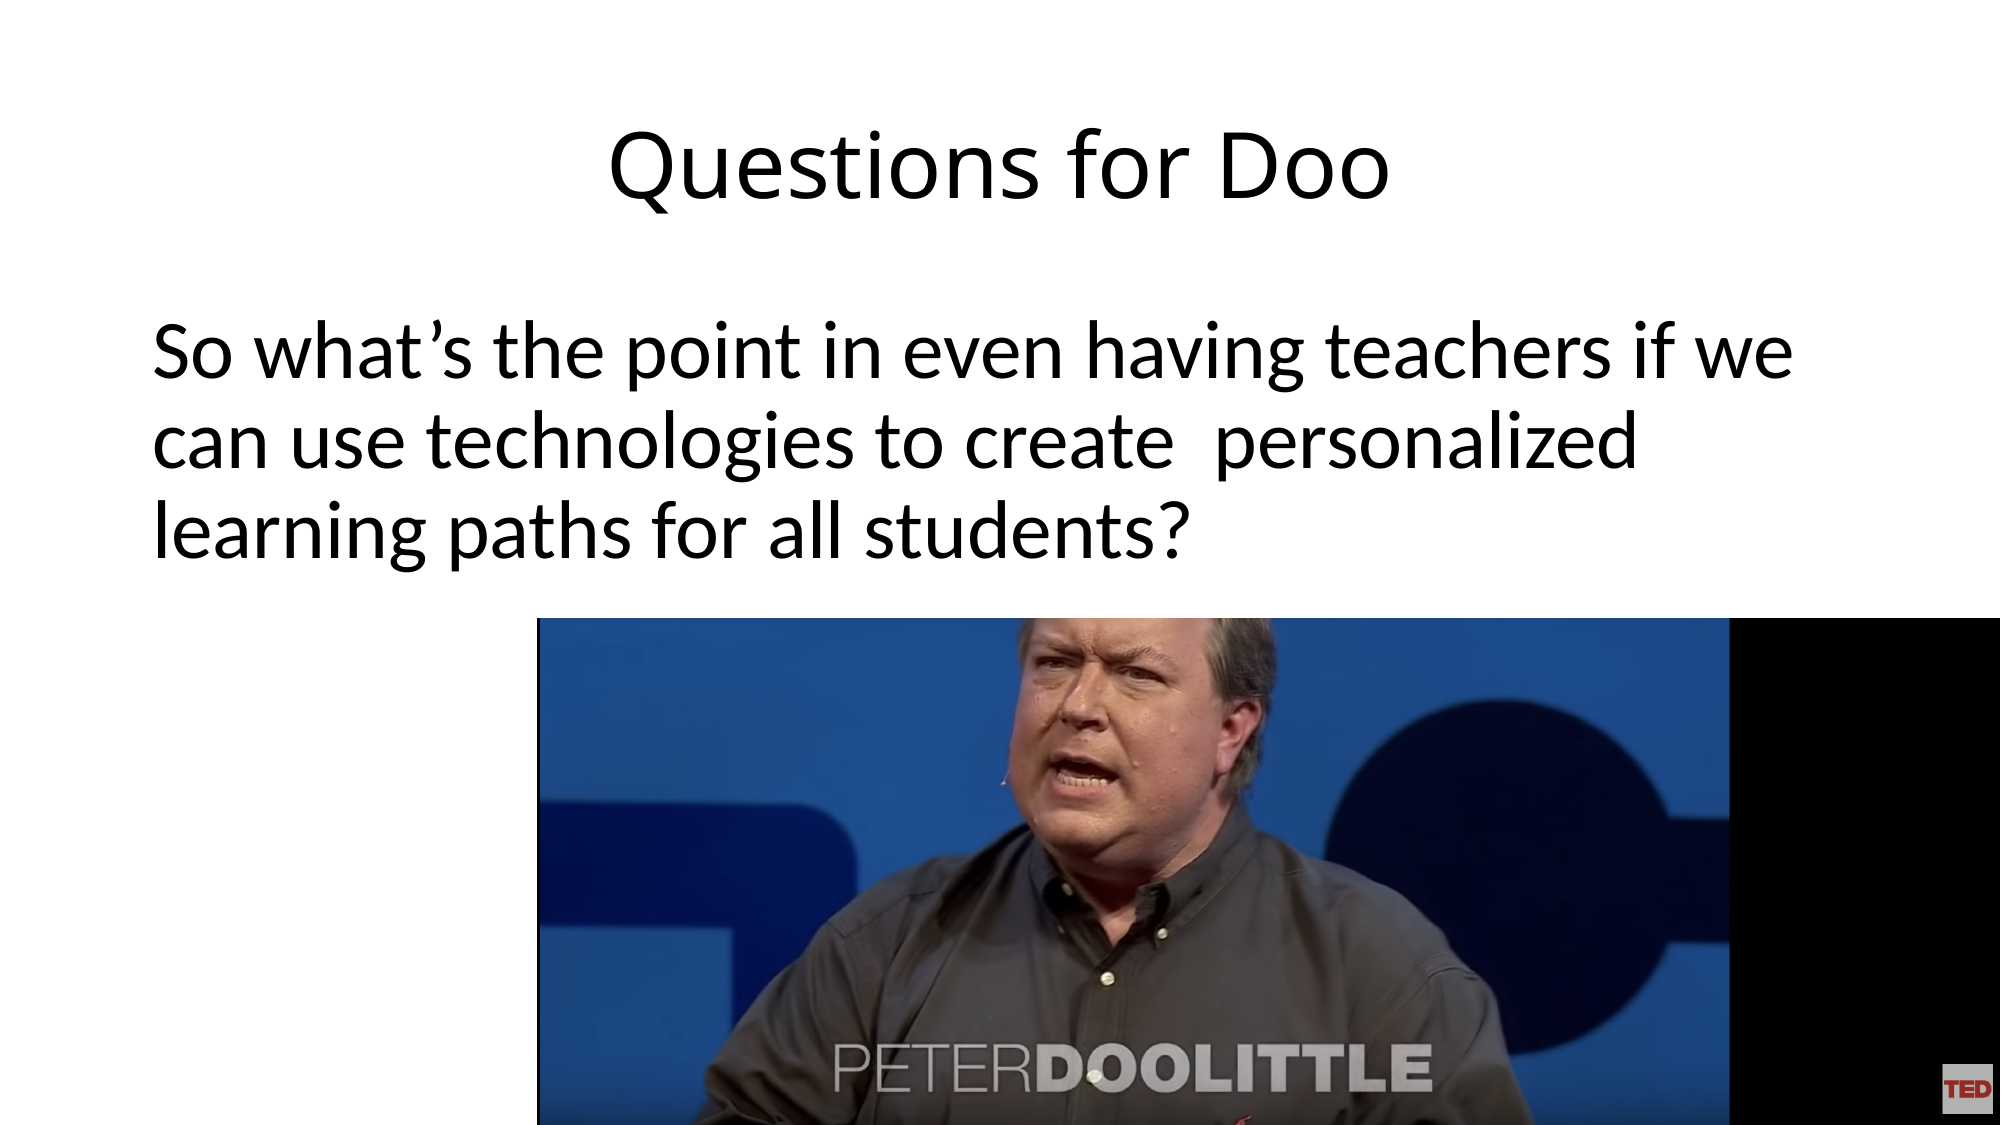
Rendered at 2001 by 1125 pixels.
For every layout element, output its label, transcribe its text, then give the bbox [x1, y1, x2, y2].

title Questions for Doo [137, 59, 1863, 278]
picture [537, 618, 2000, 1125]
list So what’s the point in even having teachers if we can use technologies to create personalized learning paths for all students? [137, 299, 1863, 1014]
